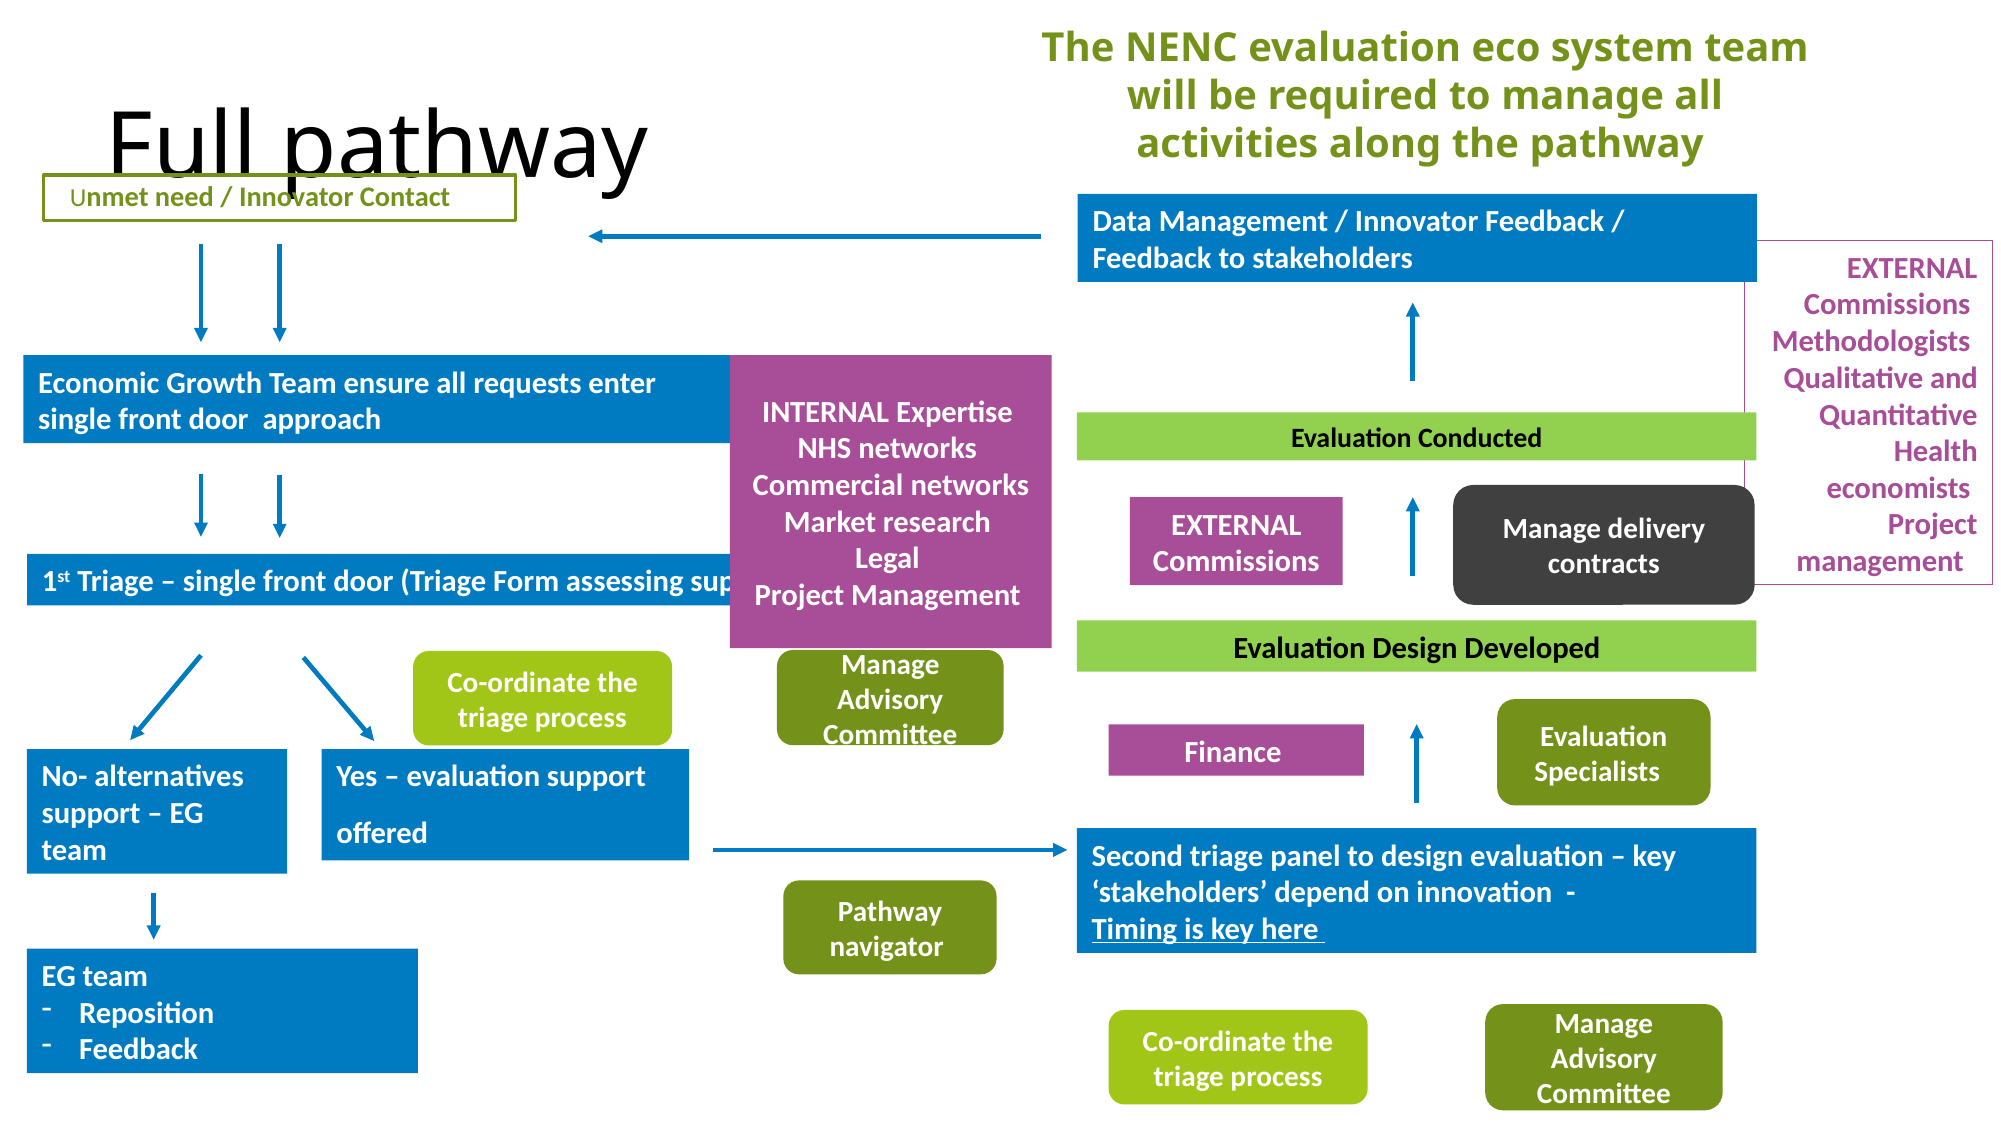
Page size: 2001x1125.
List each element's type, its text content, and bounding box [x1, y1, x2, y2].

text_box Yes – evaluation support offered [321, 749, 690, 861]
text_box Economic Growth Team ensure all requests enter single front door approach [23, 355, 729, 444]
text_box Co-ordinate the triage process [411, 649, 674, 747]
text_box EG team Reposition Feedback [26, 948, 418, 1074]
title Full pathway [90, 59, 1855, 237]
text_box INTERNAL Expertise NHS networks Commercial networks Market research Legal Project Management [729, 355, 1052, 649]
text_box Evaluation Specialists [1496, 698, 1712, 807]
text_box Manage delivery contracts [1452, 483, 1756, 606]
text_box 1st Triage – single front door (Triage Form assessing support) [27, 553, 729, 606]
text_box [1507, 981, 1993, 1119]
text_box Data Management / Innovator Feedback / Feedback to stakeholders [1077, 193, 1757, 282]
text_box EXTERNAL Commissions Methodologists Qualitative and Quantitative Health economists Project management [1744, 240, 1993, 585]
text_box Second triage panel to design evaluation – key ‘stakeholders’ depend on innovation - Timing is key here [1076, 828, 1757, 953]
text_box Pathway navigator [782, 879, 998, 976]
list Unmet need / Innovator Contact [43, 174, 516, 221]
text_box EXTERNAL Commissions [1129, 497, 1343, 586]
text_box Manage Advisory Committee [1484, 1003, 1724, 1112]
text_box Evaluation Design Developed [1076, 620, 1757, 672]
text_box Co-ordinate the triage process [1107, 1008, 1369, 1106]
text_box Evaluation Conducted [1076, 412, 1757, 461]
text_box Finance [1108, 724, 1364, 776]
text_box The NENC evaluation eco system team will be required to manage all activities along the pathway [1035, 21, 1816, 167]
text_box Manage Advisory Committee [775, 649, 1005, 747]
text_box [303, 657, 375, 741]
text_box No- alternatives support – EG team [26, 749, 288, 874]
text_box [130, 655, 201, 740]
